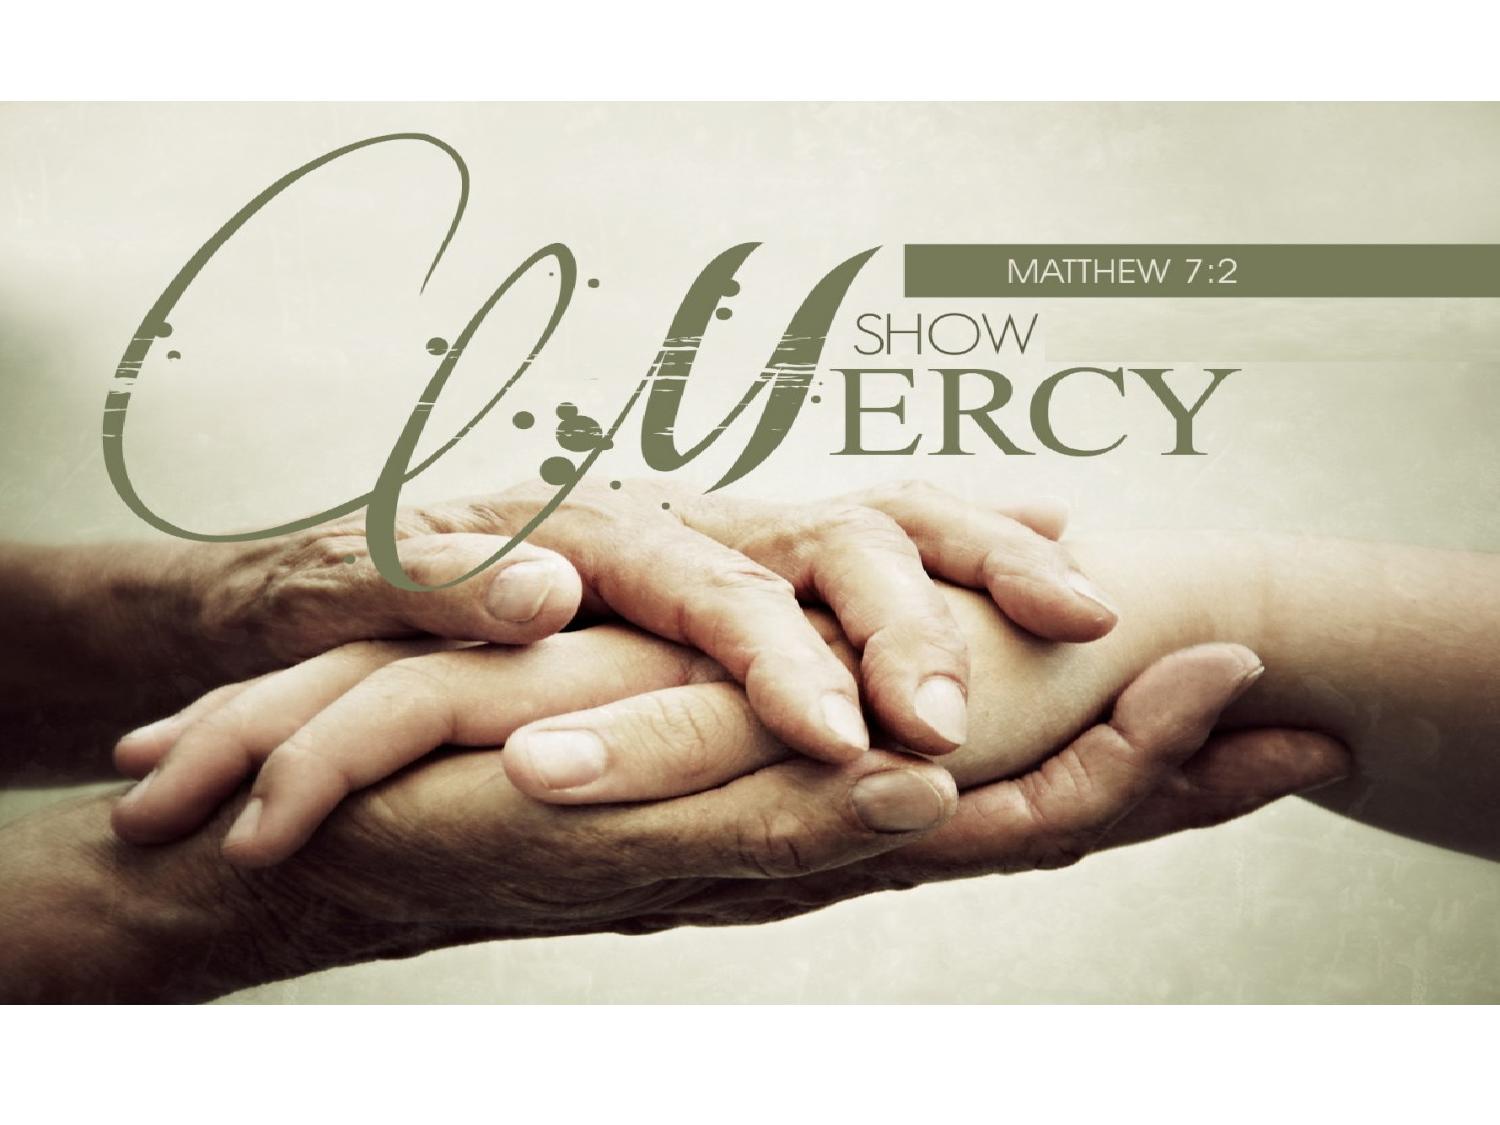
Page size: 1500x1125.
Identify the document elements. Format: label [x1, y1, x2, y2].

list [0, 101, 1500, 1006]
picture [1045, 298, 1500, 362]
